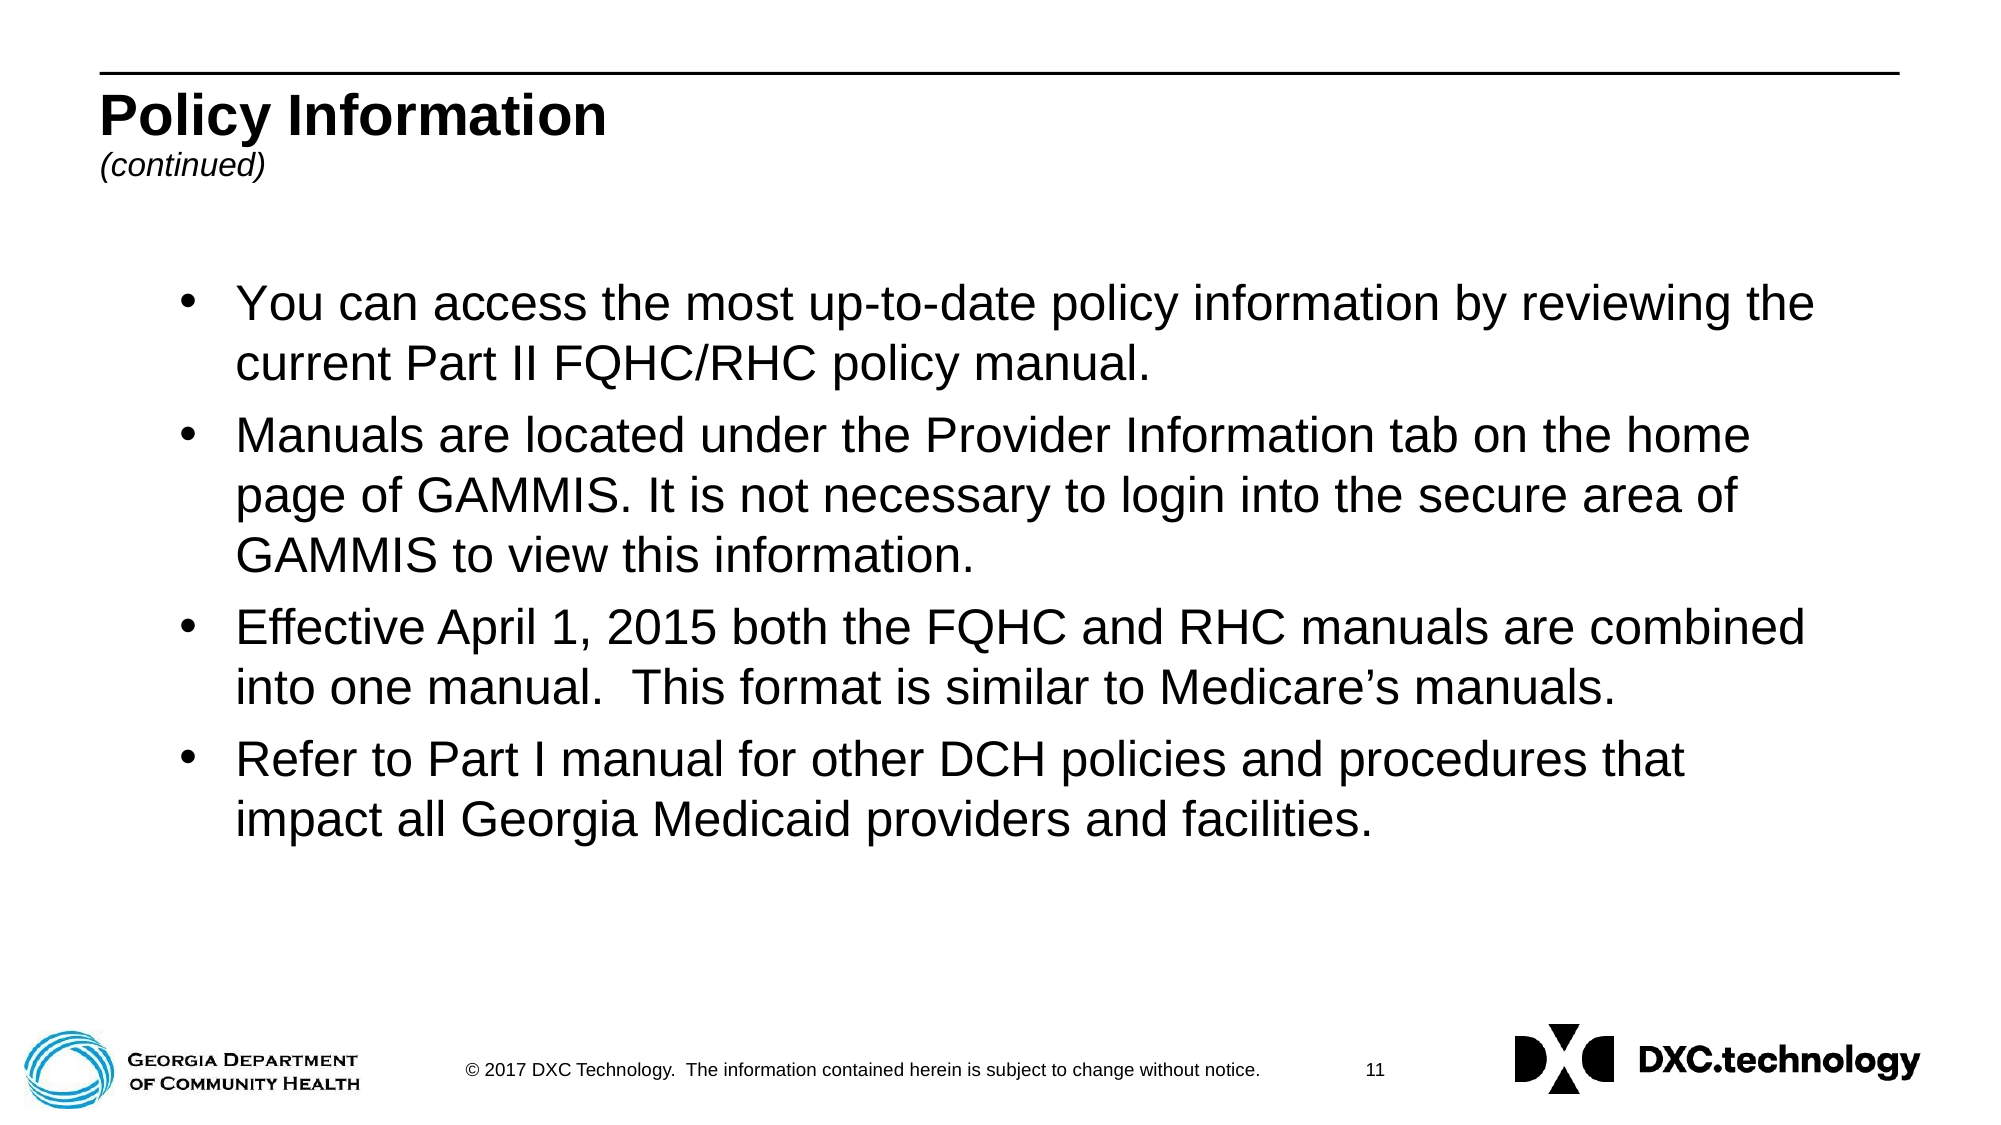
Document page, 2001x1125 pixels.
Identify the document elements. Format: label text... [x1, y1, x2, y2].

title Policy Information (continued) [99, 85, 1900, 225]
text_box You can access the most up-to-date policy information by reviewing the current Part II FQHC/RHC policy manual. Manuals are located under the Provider Information tab on the home page of GAMMIS. It is not necessary to login into the secure area of GAMMIS to view this information. Effective April 1, 2015 both the FQHC and RHC manuals are combined into one manual. This format is similar to Medicare’s manuals. Refer to Part I manual for other DCH policies and procedures that impact all Georgia Medicaid providers and facilities. [162, 263, 1900, 855]
picture [1512, 1021, 1923, 1096]
picture [24, 1030, 363, 1109]
